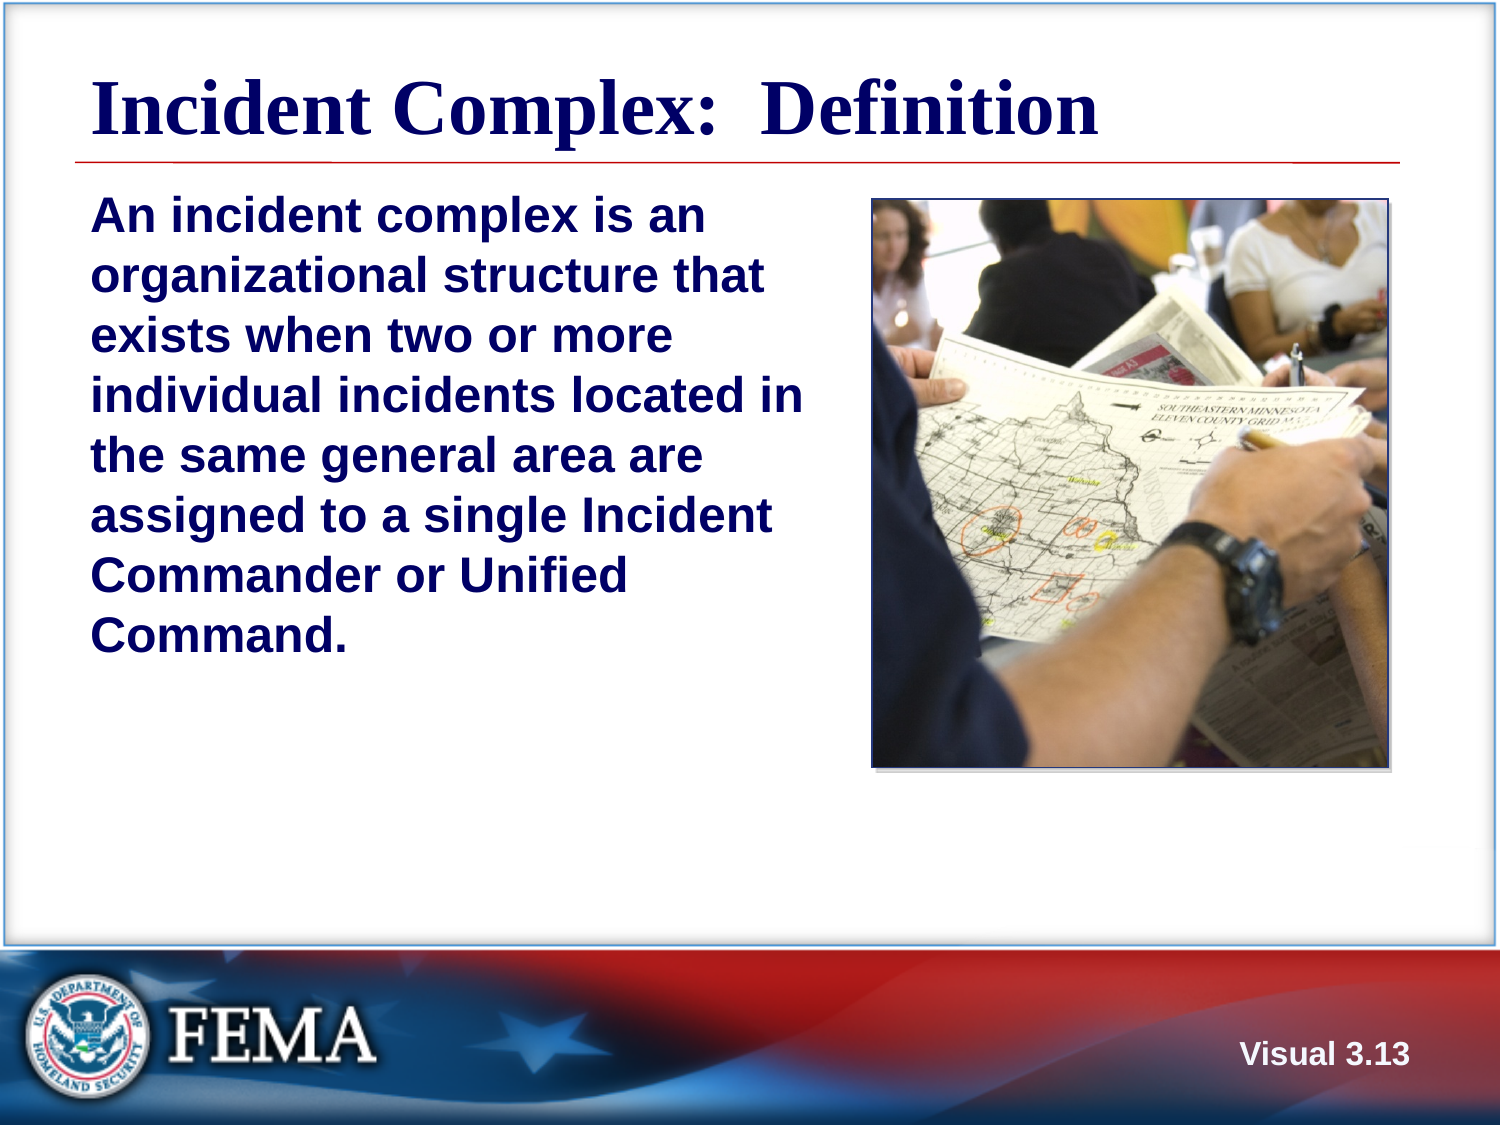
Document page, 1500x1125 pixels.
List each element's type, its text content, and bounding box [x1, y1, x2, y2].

slide_number Visual 3.13 [1075, 1024, 1426, 1103]
list An incident complex is an organizational structure that exists when two or more individual incidents located in the same general area are assigned to a single Incident Commander or Unified Command. [74, 175, 876, 826]
picture [0, 0, 1500, 1125]
title Incident Complex: Definition [74, 49, 1426, 156]
